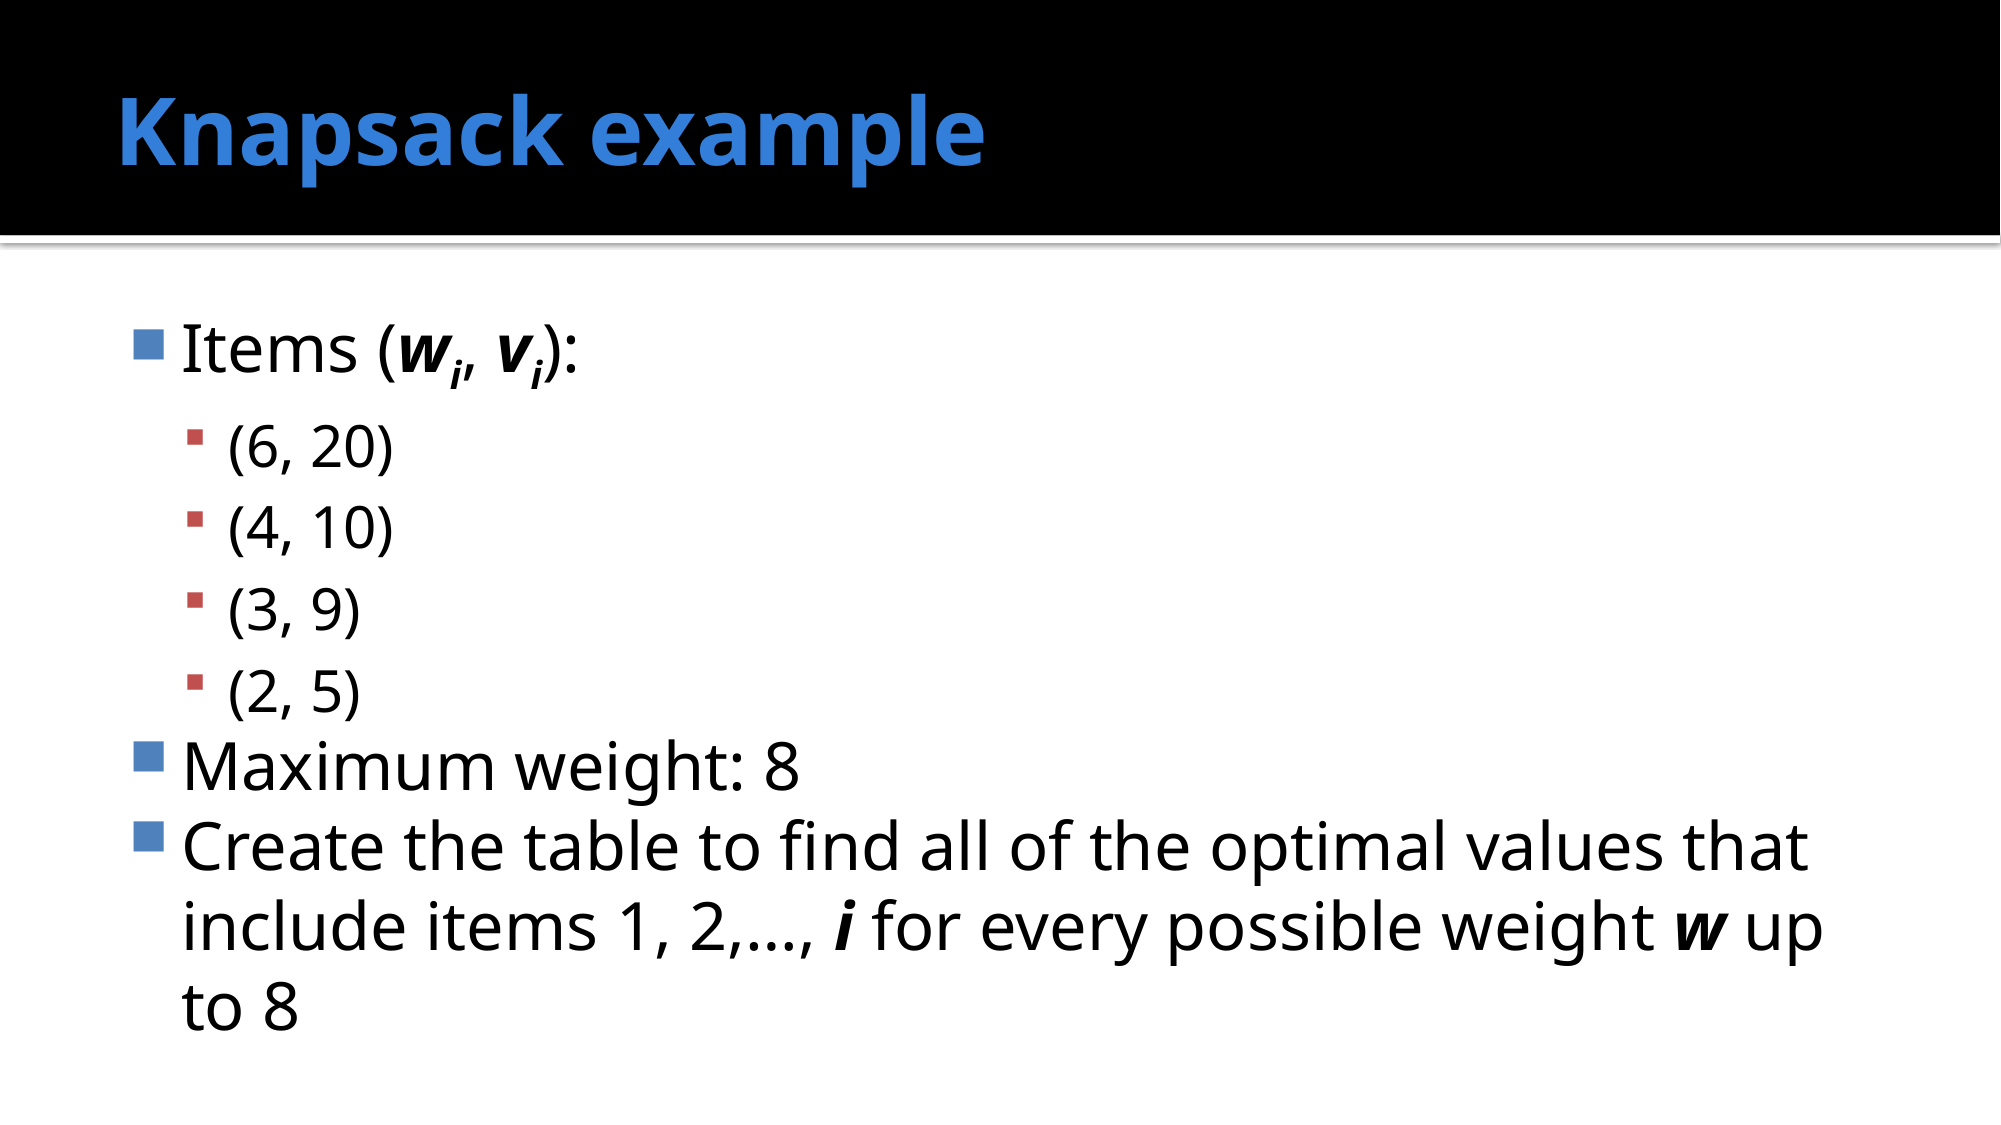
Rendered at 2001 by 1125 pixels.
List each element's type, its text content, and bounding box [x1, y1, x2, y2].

list Items (wi, vi): (6, 20) (4, 10) (3, 9) (2, 5) Maximum weight: 8 Create the table to find all of the optimal values that include items 1, 2,…, i for every possible weight w up to 8 [99, 291, 1900, 1050]
title Knapsack example [99, 25, 1900, 231]
